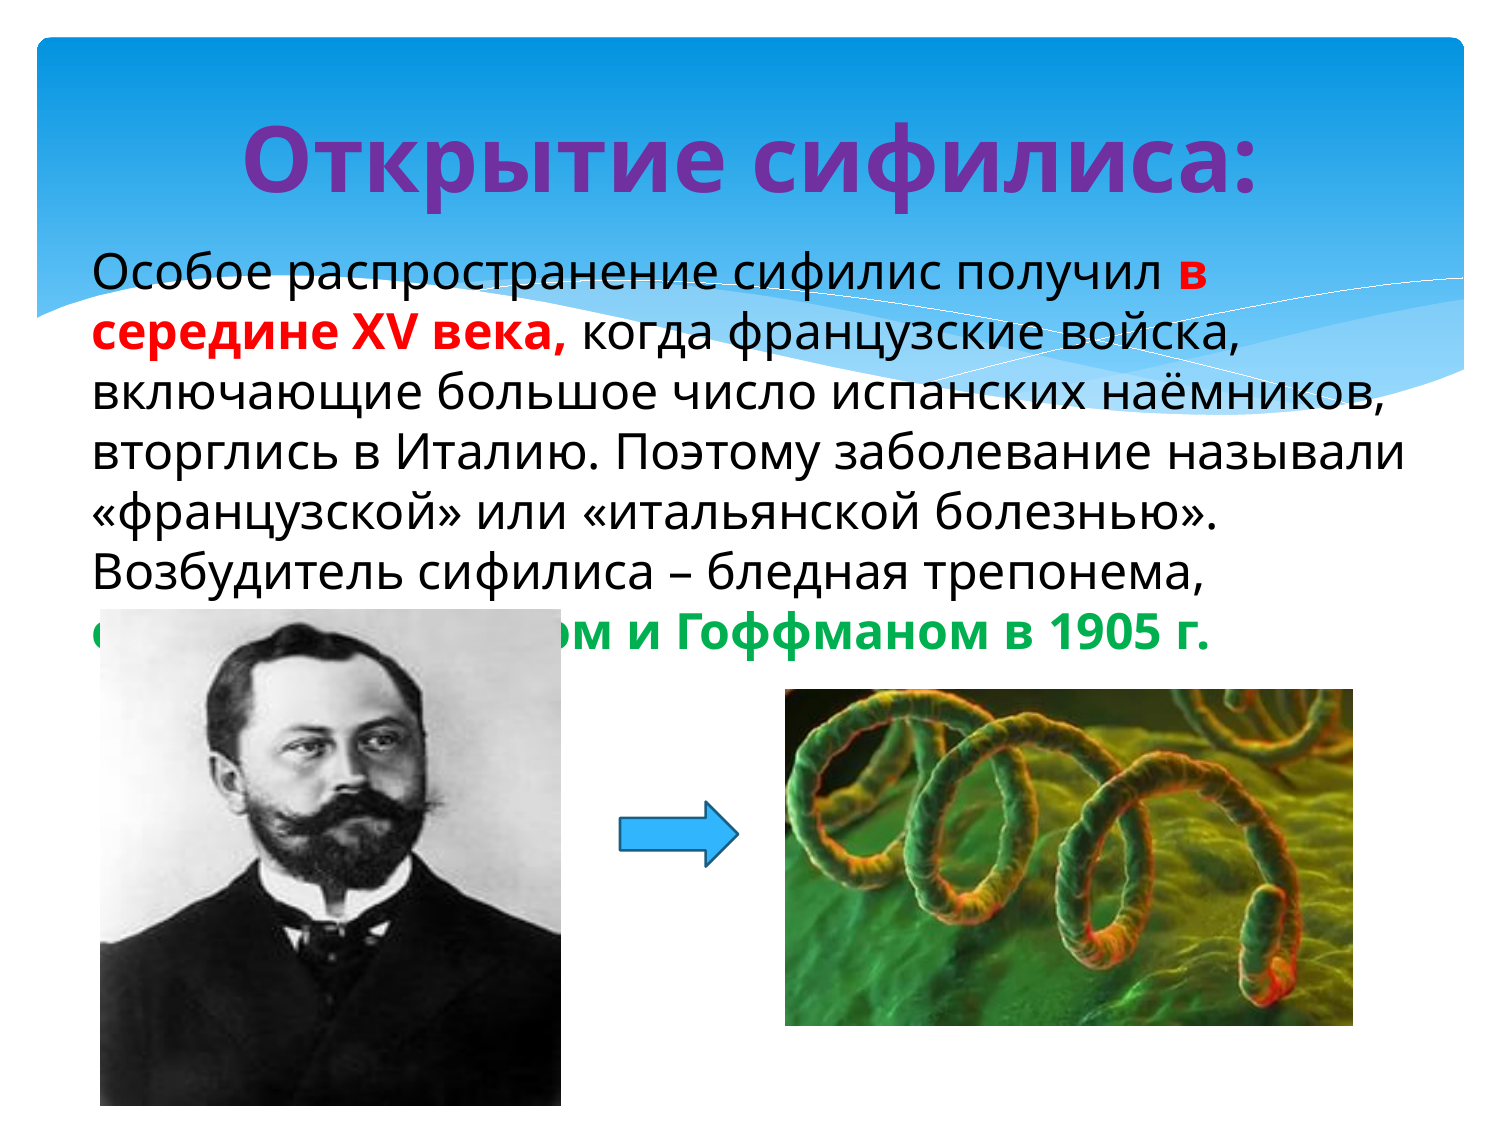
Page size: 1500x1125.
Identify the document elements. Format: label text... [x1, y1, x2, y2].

list Особое распространение сифилис получил в середине XV века, когда французские войска, включающие большое число испанских наёмников, вторглись в Италию. Поэтому заболевание называли «французской» или «итальянской болезнью». Возбудитель сифилиса – бледная трепонема, открыта Шаудином и Гоффманом в 1905 г. [76, 231, 1436, 1106]
picture [100, 609, 562, 1107]
text_box [618, 800, 740, 868]
title Открытие сифилиса: [75, 55, 1425, 256]
picture [785, 689, 1353, 1026]
